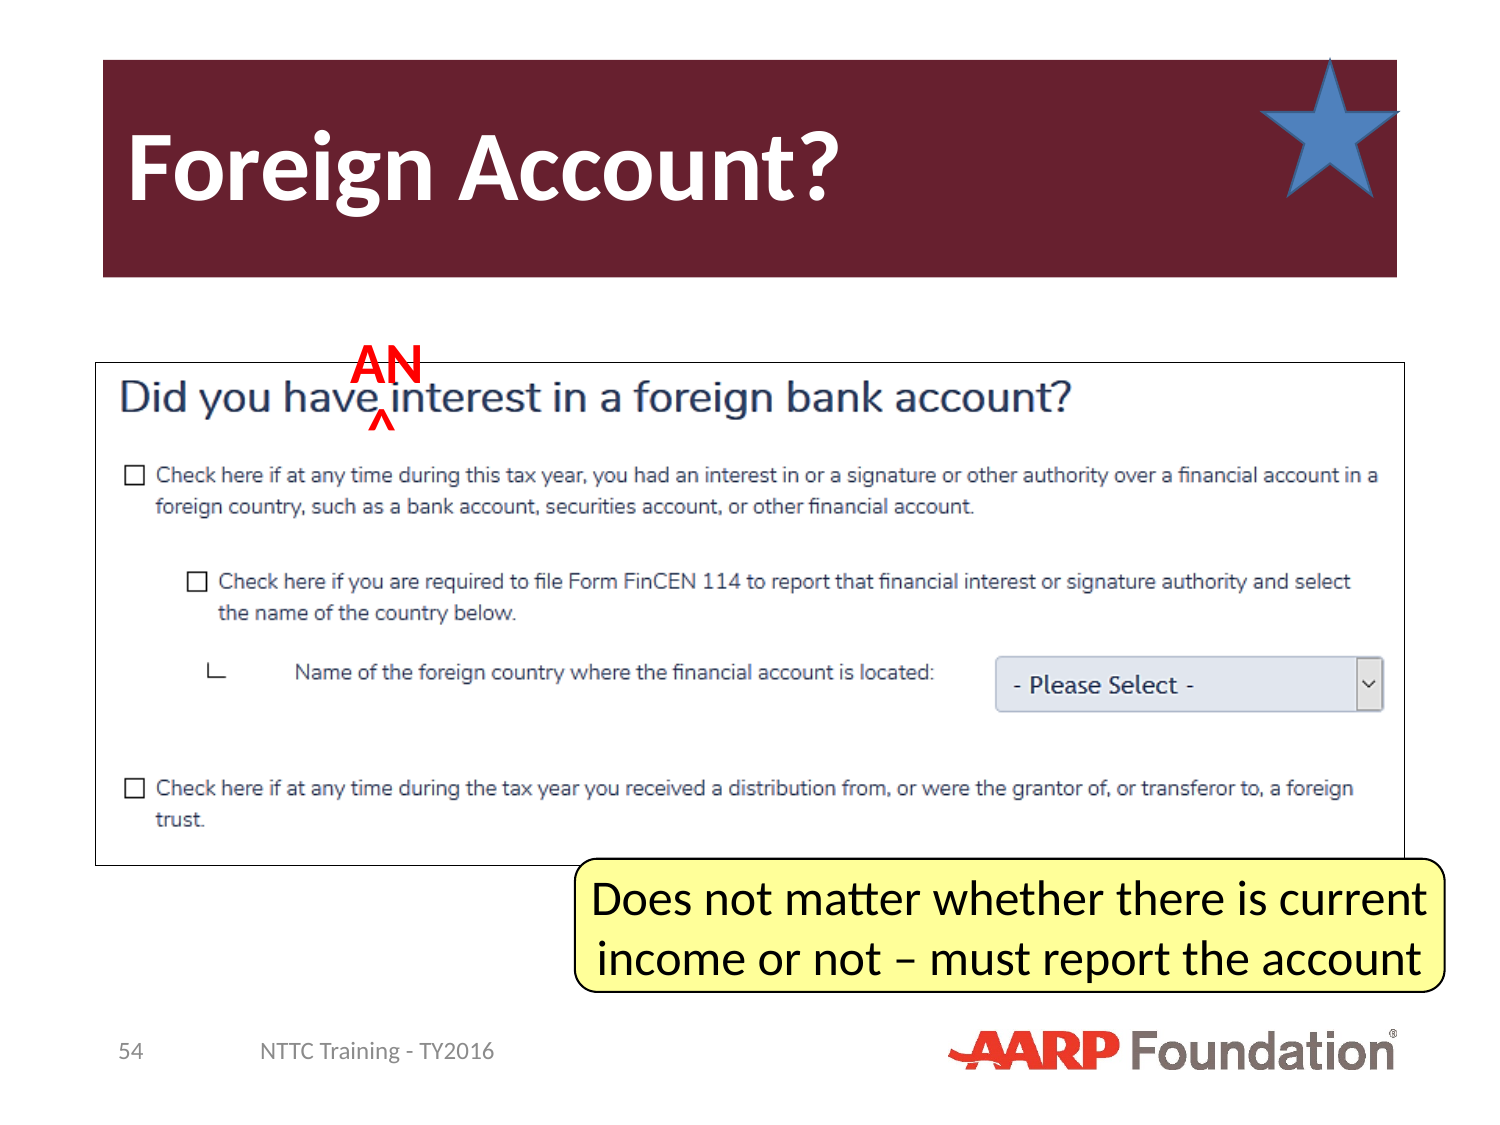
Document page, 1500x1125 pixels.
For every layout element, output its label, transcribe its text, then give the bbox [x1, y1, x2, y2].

title Foreign Account? [103, 59, 1397, 278]
picture [95, 362, 1405, 866]
slide_number 54 [103, 1019, 208, 1080]
picture [948, 1029, 1397, 1070]
text_box Does not matter whether there is current income or not – must report the account [573, 857, 1446, 993]
footer NTTC Training - TY2016 [245, 1019, 812, 1080]
text_box [1259, 56, 1401, 199]
text_box AN [350, 324, 463, 362]
